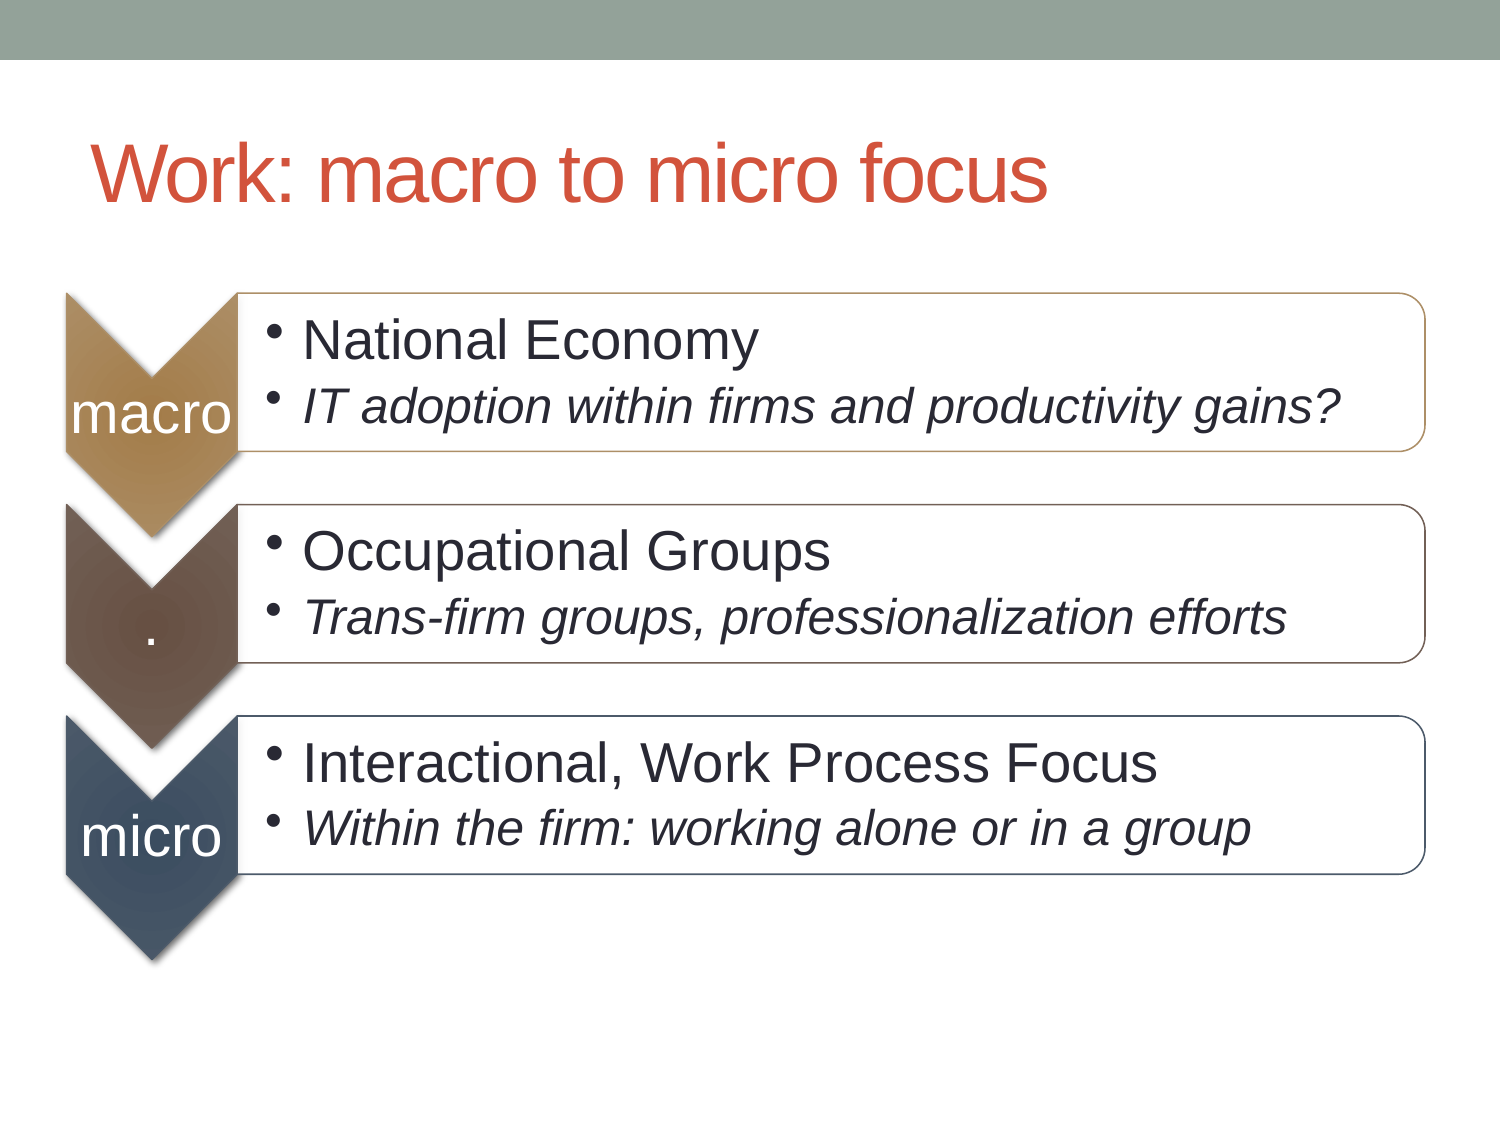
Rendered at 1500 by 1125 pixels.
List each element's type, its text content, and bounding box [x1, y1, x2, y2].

title Work: macro to micro focus [75, 87, 1425, 250]
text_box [66, 292, 1426, 960]
